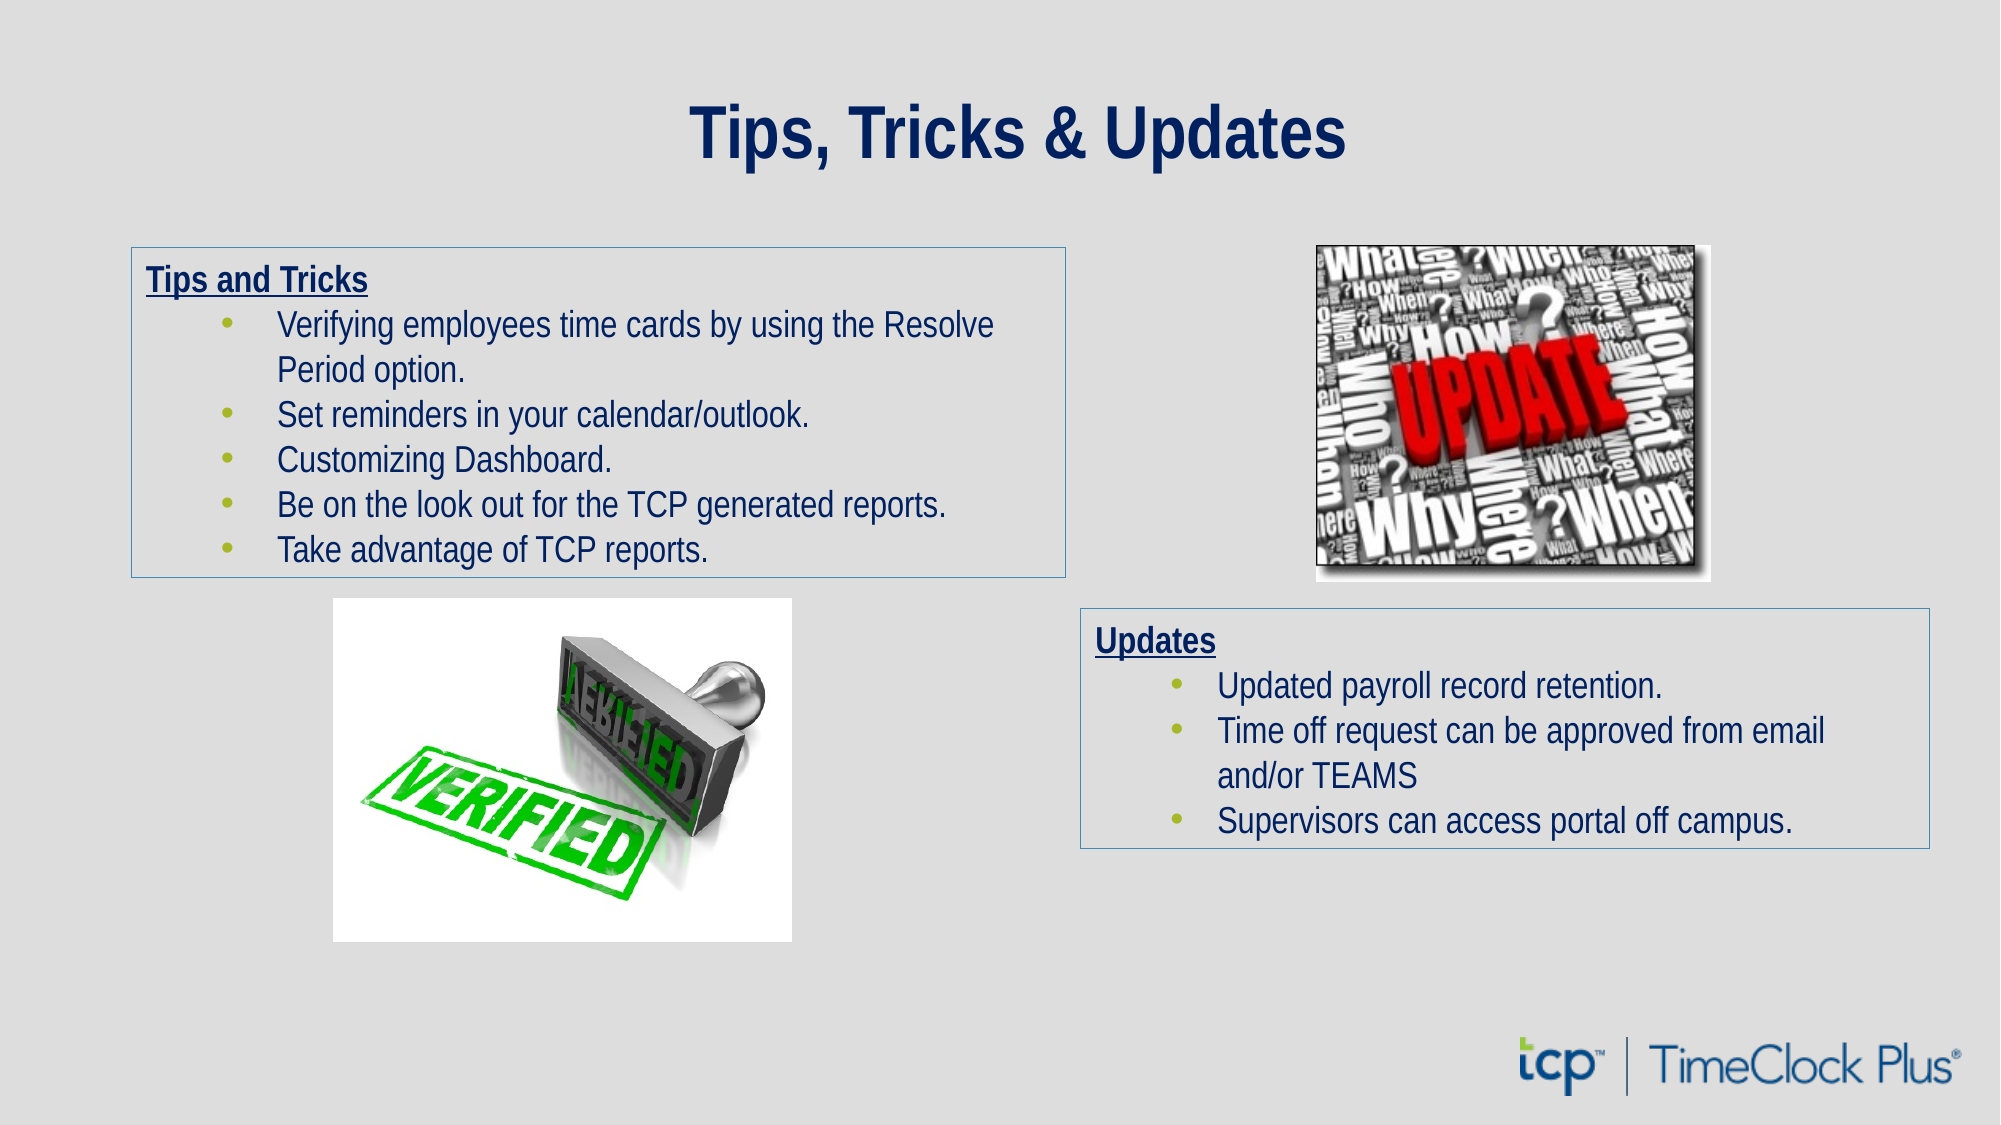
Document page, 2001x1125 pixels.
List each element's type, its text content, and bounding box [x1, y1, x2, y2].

text_box Tips, Tricks & Updates [173, 76, 1899, 182]
text_box Updates Updated payroll record retention. Time off request can be approved from email and/or TEAMS Supervisors can access portal off campus. [1080, 608, 1930, 849]
picture [1316, 245, 1711, 582]
picture [1520, 1037, 1962, 1096]
picture [333, 598, 792, 942]
text_box Tips and Tricks Verifying employees time cards by using the Resolve Period option. Set reminders in your calendar/outlook. Customizing Dashboard. Be on the look out for the TCP generated reports. Take advantage of TCP reports. [131, 247, 1066, 578]
